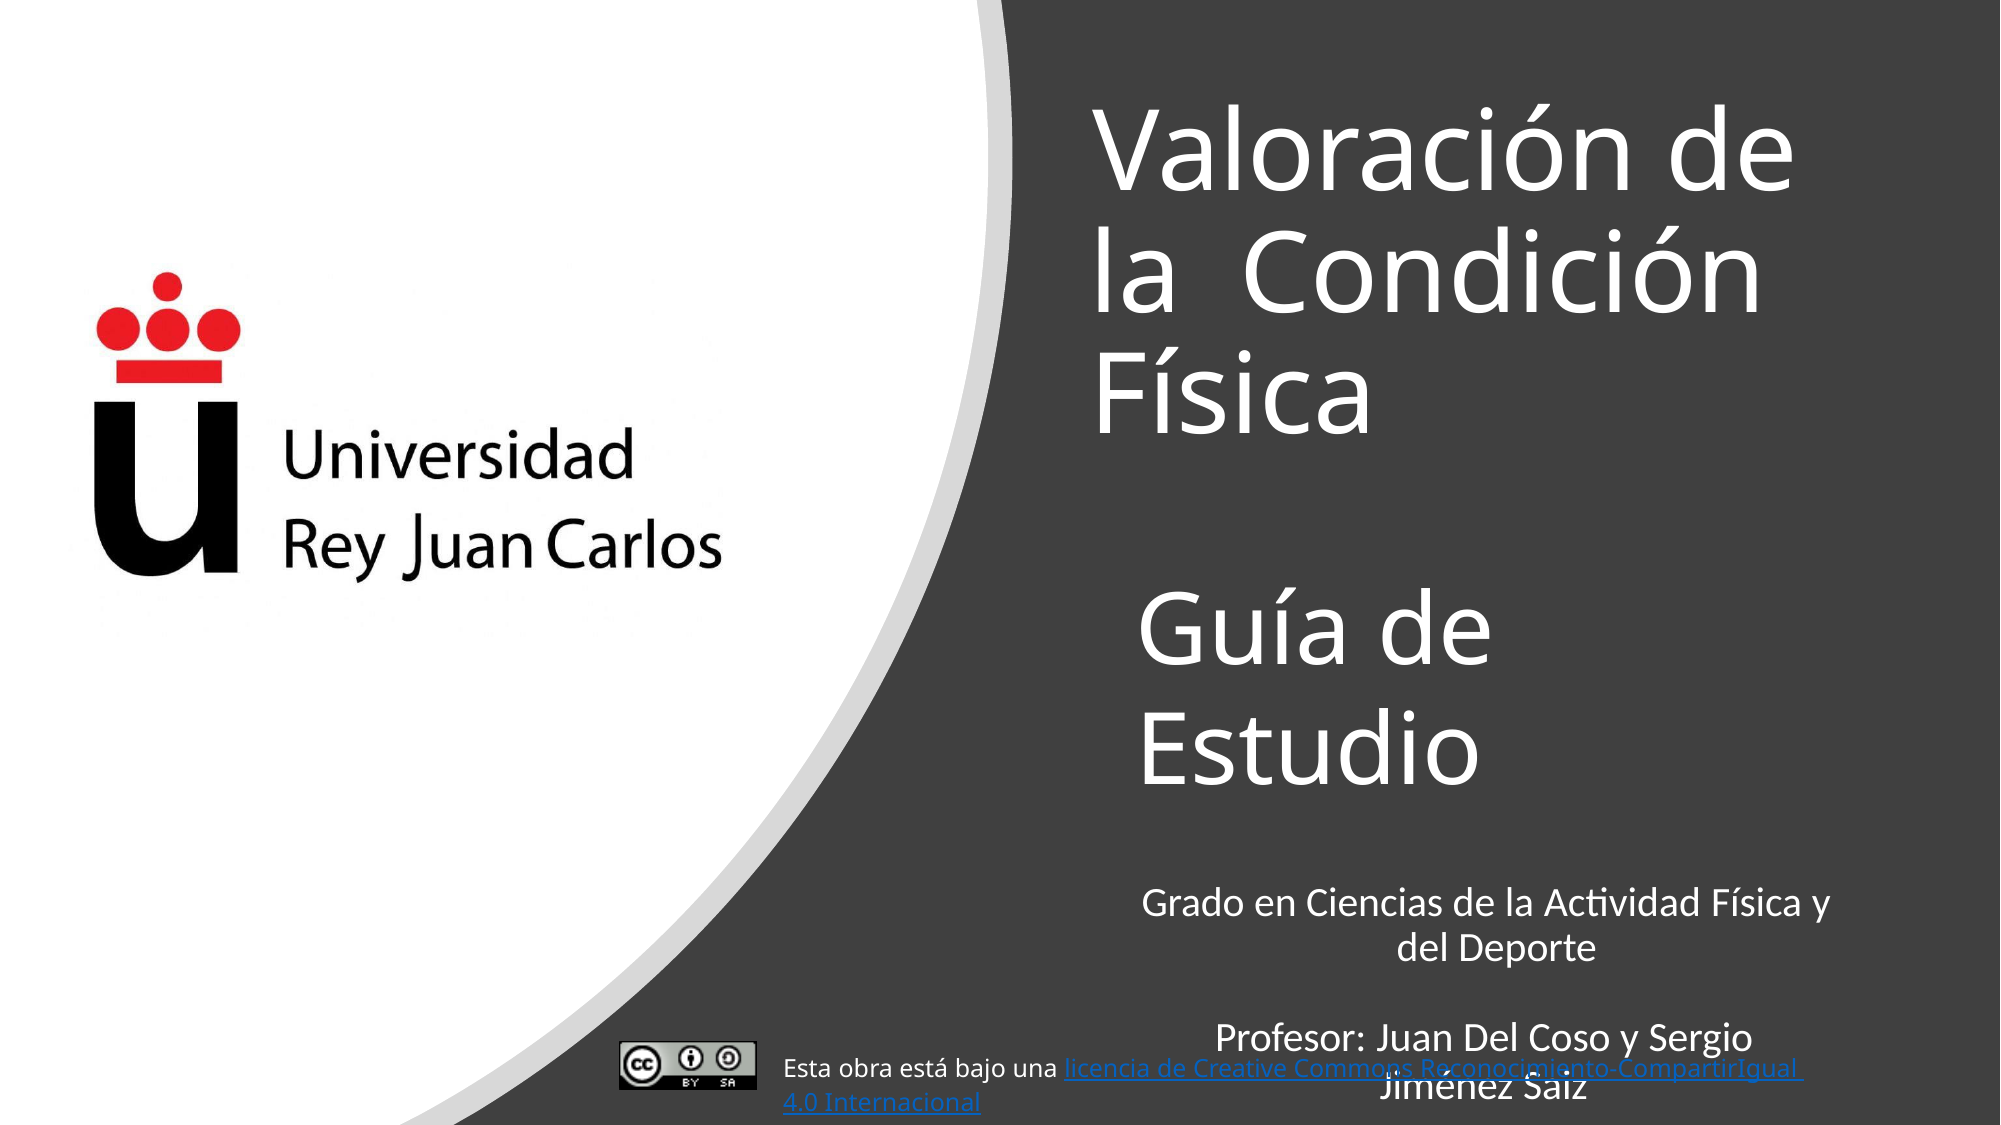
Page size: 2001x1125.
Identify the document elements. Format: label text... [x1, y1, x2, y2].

text_box [1013, 0, 2000, 1125]
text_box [0, 0, 1013, 1125]
text_box Esta obra está bajo una licencia de Creative Commons Reconocimiento-CompartirIgual 4.0 Internacional [1016, 1050, 1849, 1121]
text_box Guía de Estudio Grado en Ciencias de la Actividad Física y del Deporte Profesor: Juan Del Coso y Sergio Jiménez Saiz [1133, 562, 1836, 1050]
title Valoración de la Condición Física [1016, 74, 1812, 457]
